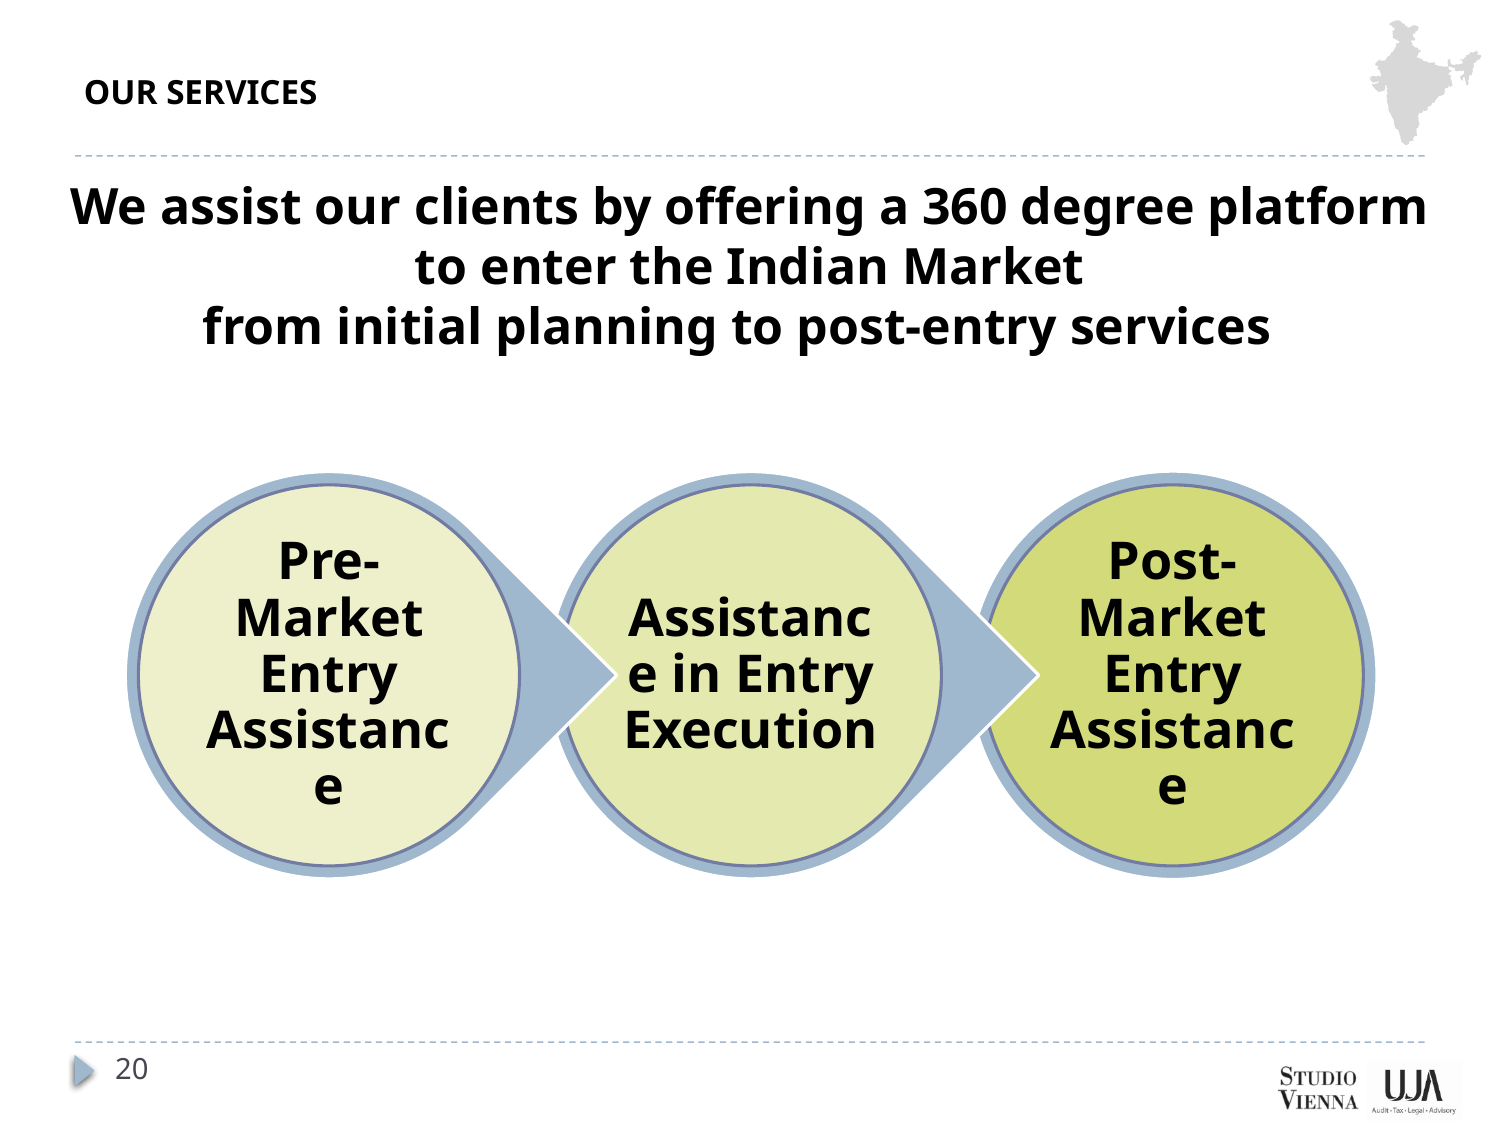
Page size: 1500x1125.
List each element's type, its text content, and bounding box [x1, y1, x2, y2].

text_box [32, 247, 1386, 1103]
picture [1269, 1060, 1463, 1121]
text_box OUR SERVICES [69, 4, 1386, 167]
text_box We assist our clients by offering a 360 degree platform to enter the Indian Market from initial planning to post-entry services [32, 167, 1468, 362]
